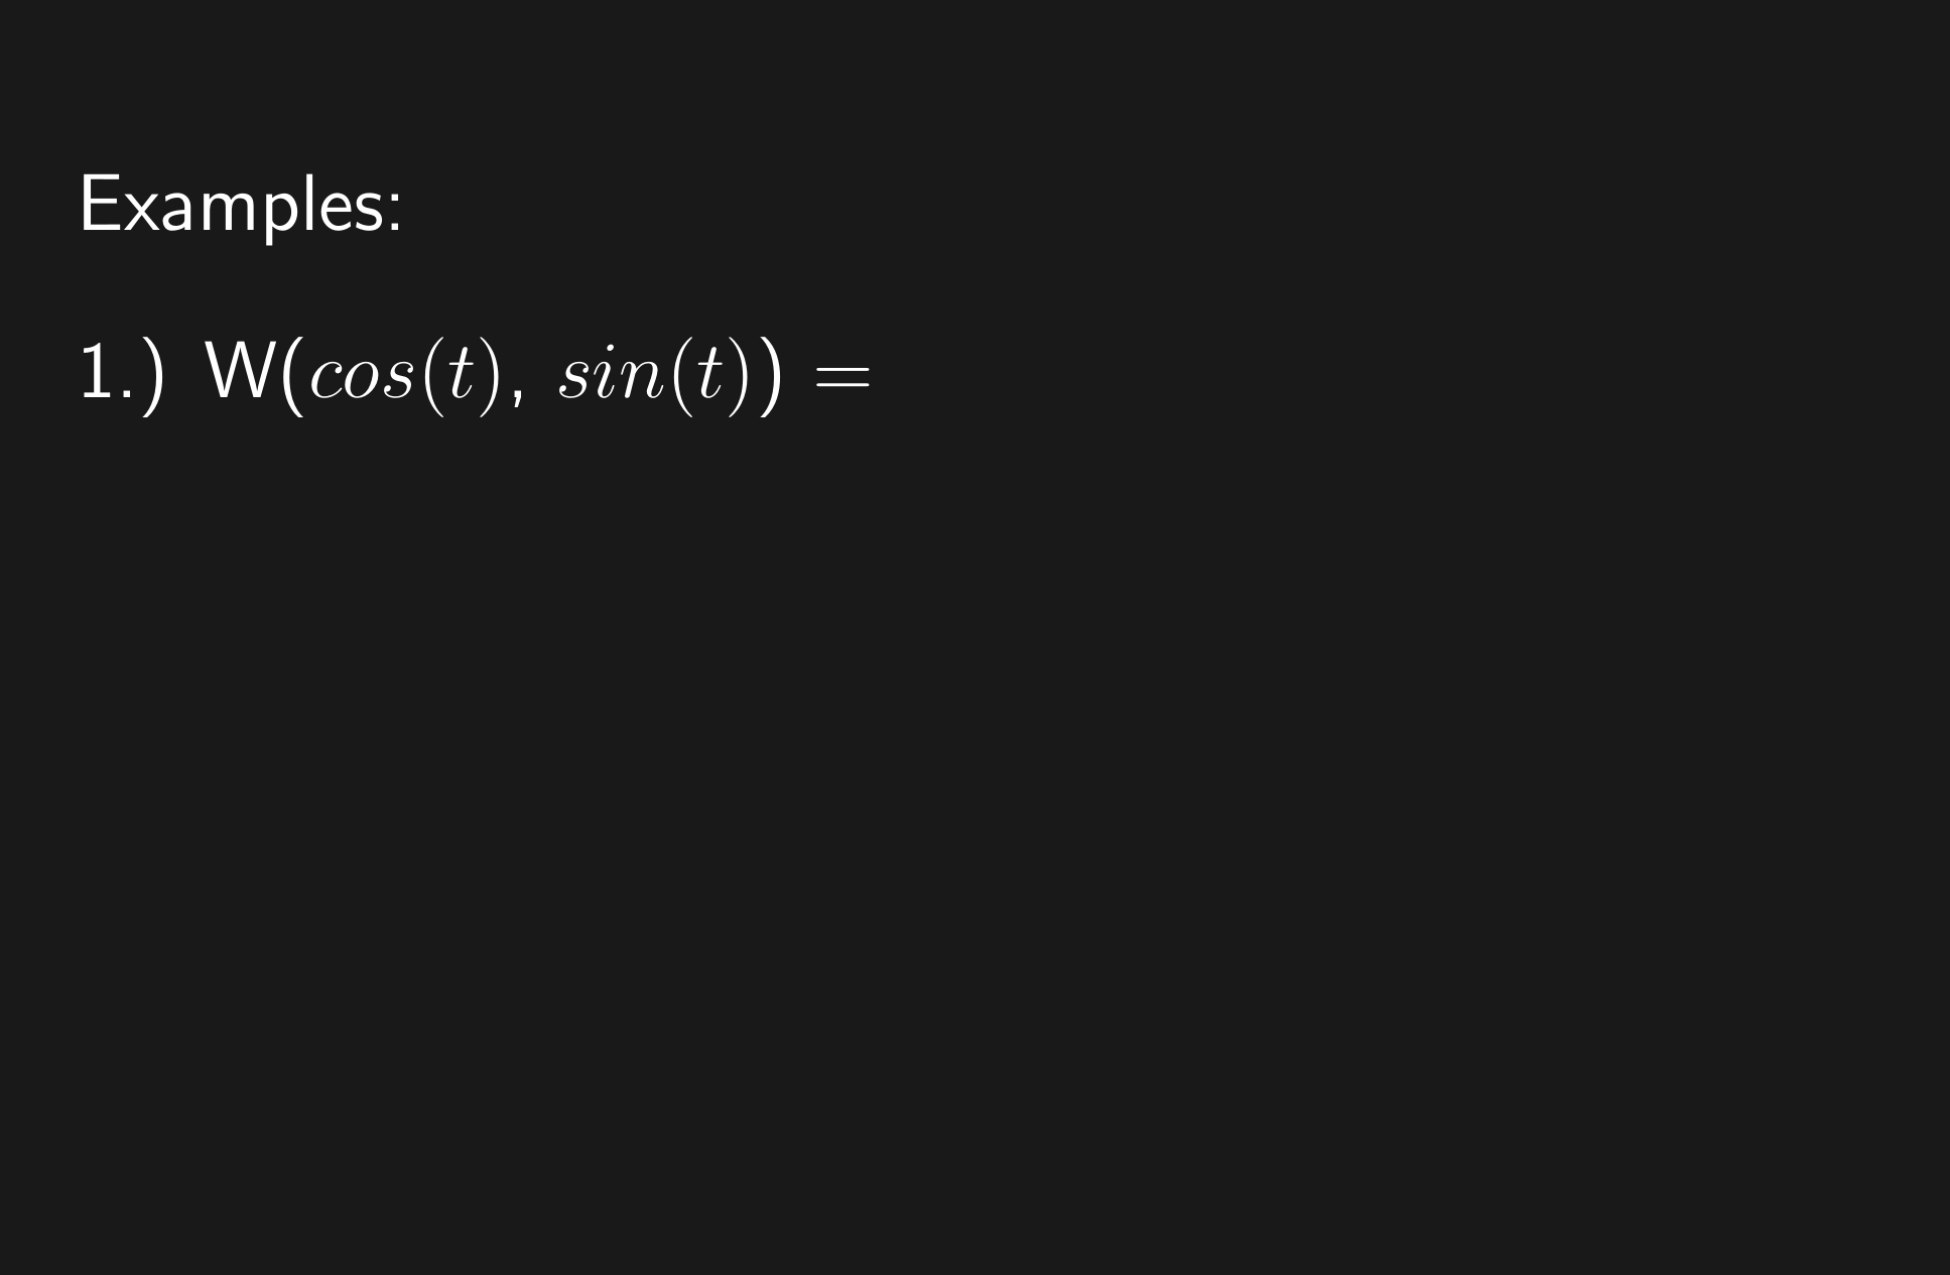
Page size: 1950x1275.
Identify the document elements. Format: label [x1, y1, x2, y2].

picture [0, 120, 896, 536]
